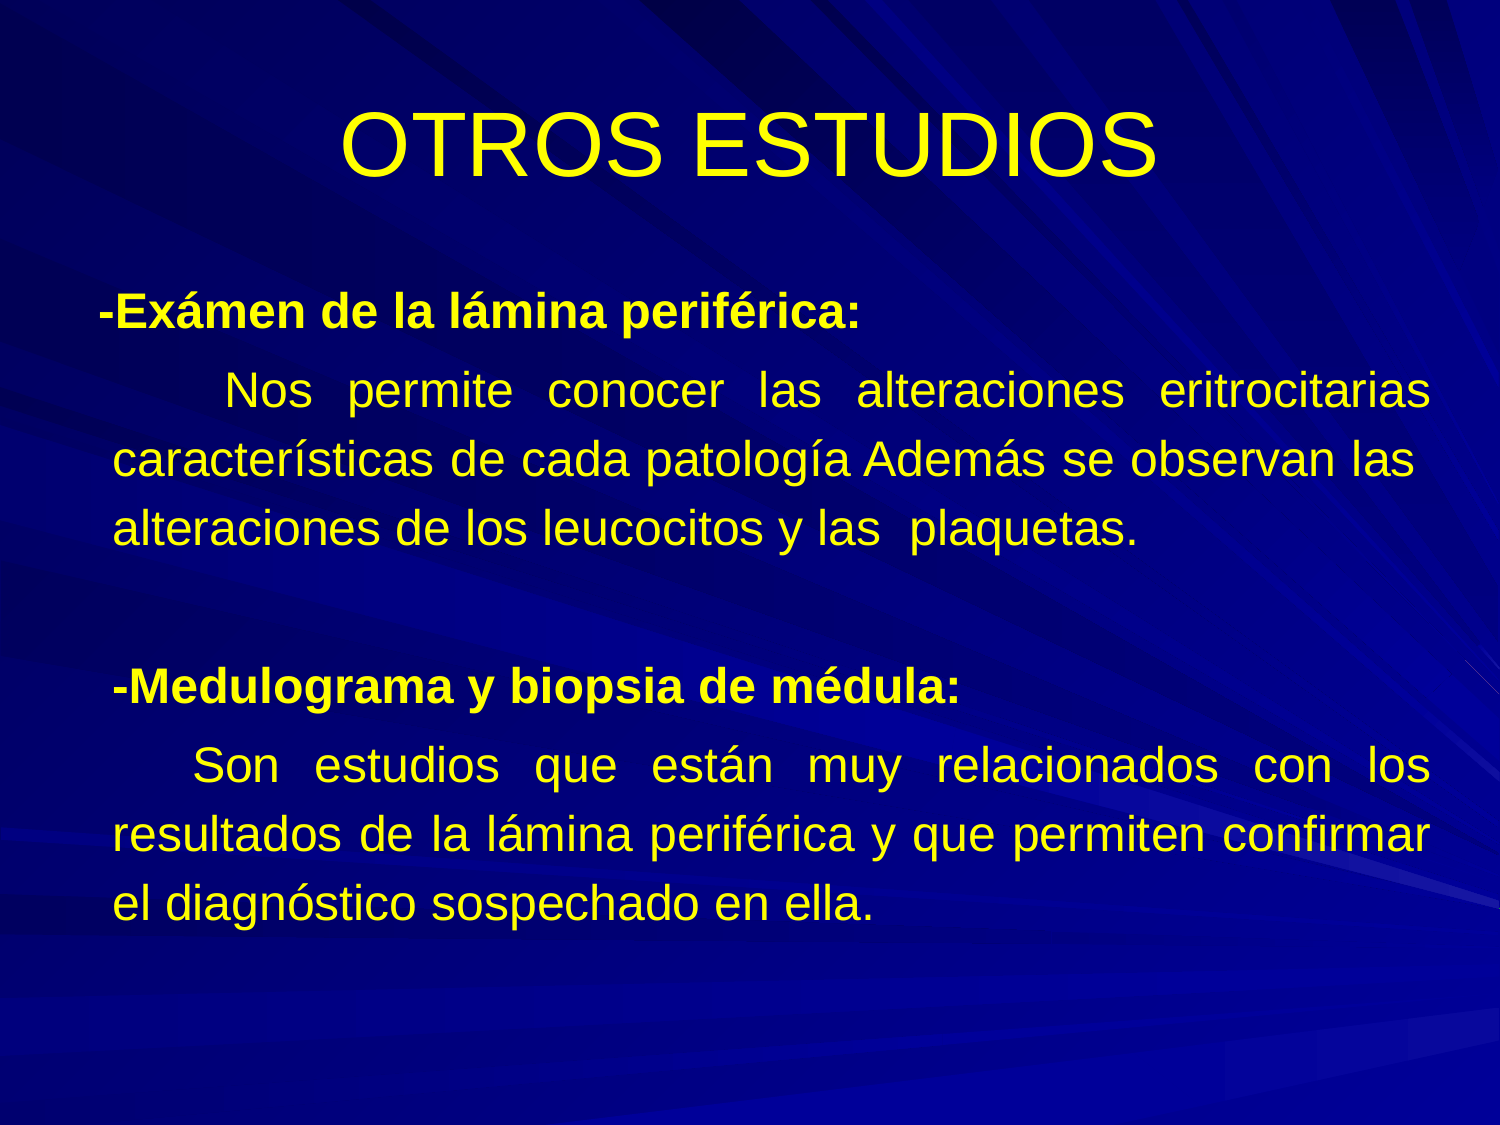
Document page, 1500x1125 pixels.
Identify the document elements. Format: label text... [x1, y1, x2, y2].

title OTROS ESTUDIOS [74, 45, 1426, 234]
list -Exámen de la lámina periférica: Nos permite conocer las alteraciones eritrocitarias características de cada patología Además se observan las alteraciones de los leucocitos y las plaquetas. -Medulograma y biopsia de médula: Son estudios que están muy relacionados con los resultados de la lámina periférica y que permiten confirmar el diagnóstico sospechado en ella. [40, 262, 1448, 1006]
